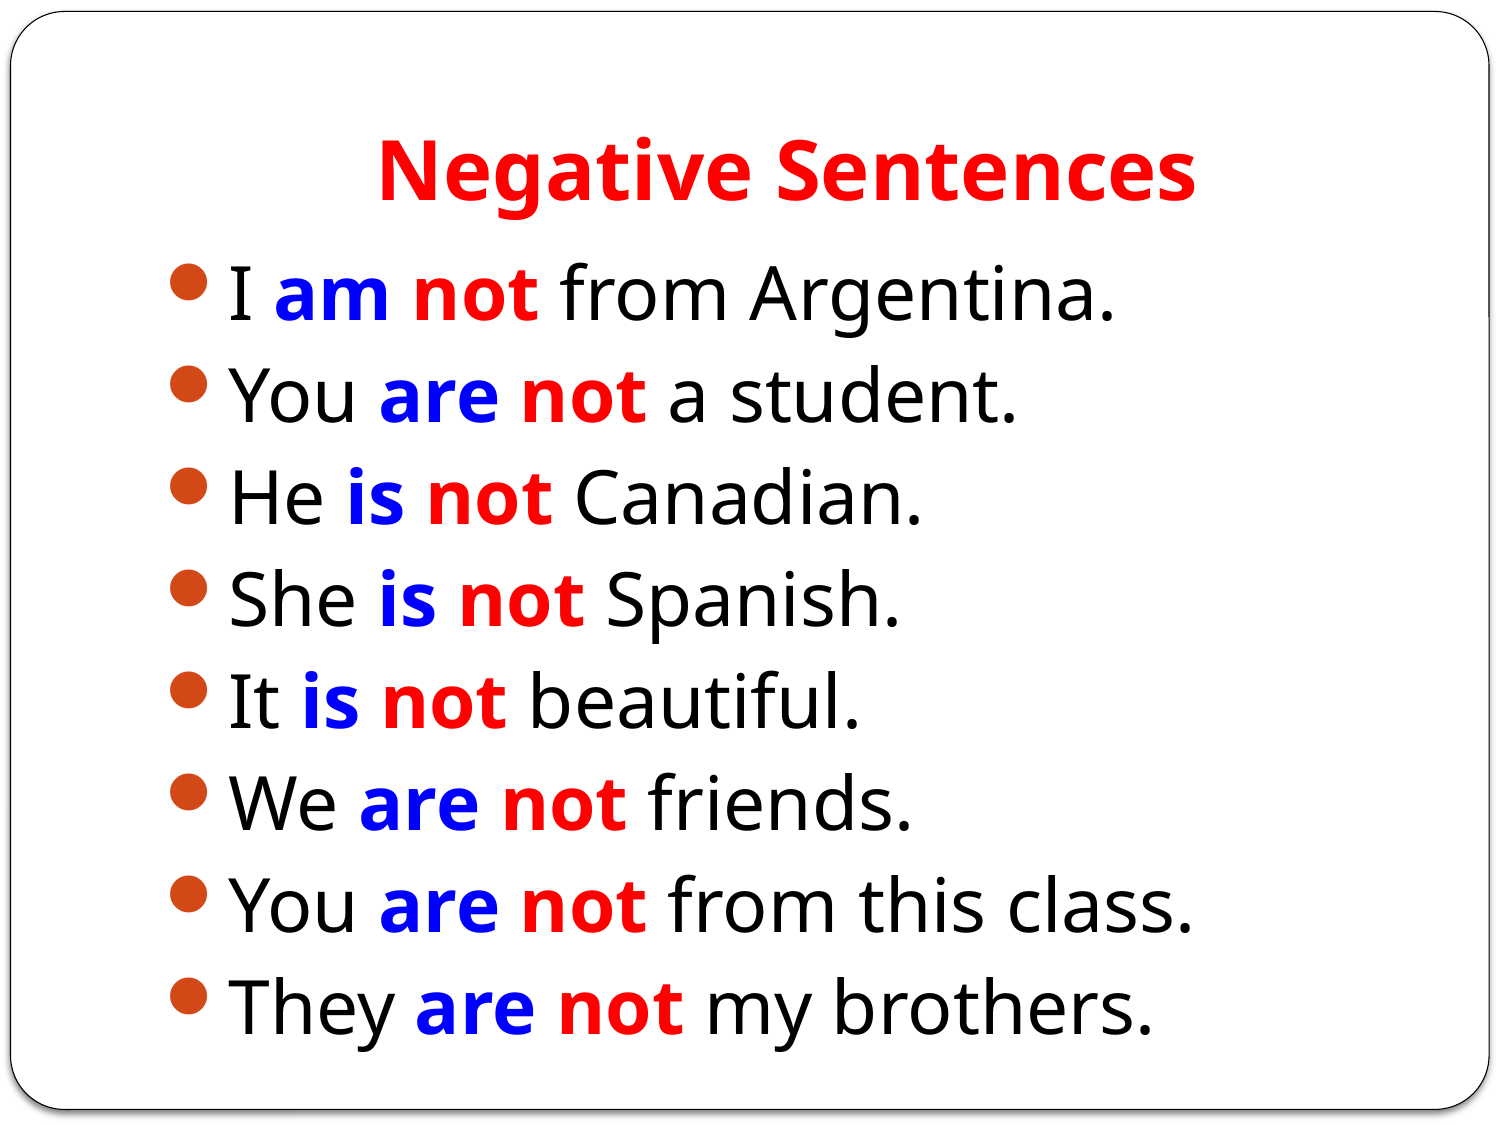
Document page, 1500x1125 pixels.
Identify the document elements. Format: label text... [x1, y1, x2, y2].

list I am not from Argentina. You are not a student. He is not Canadian. She is not Spanish. It is not beautiful. We are not friends. You are not from this class. They are not my brothers. [150, 237, 1425, 1071]
title Negative Sentences [150, 45, 1425, 233]
